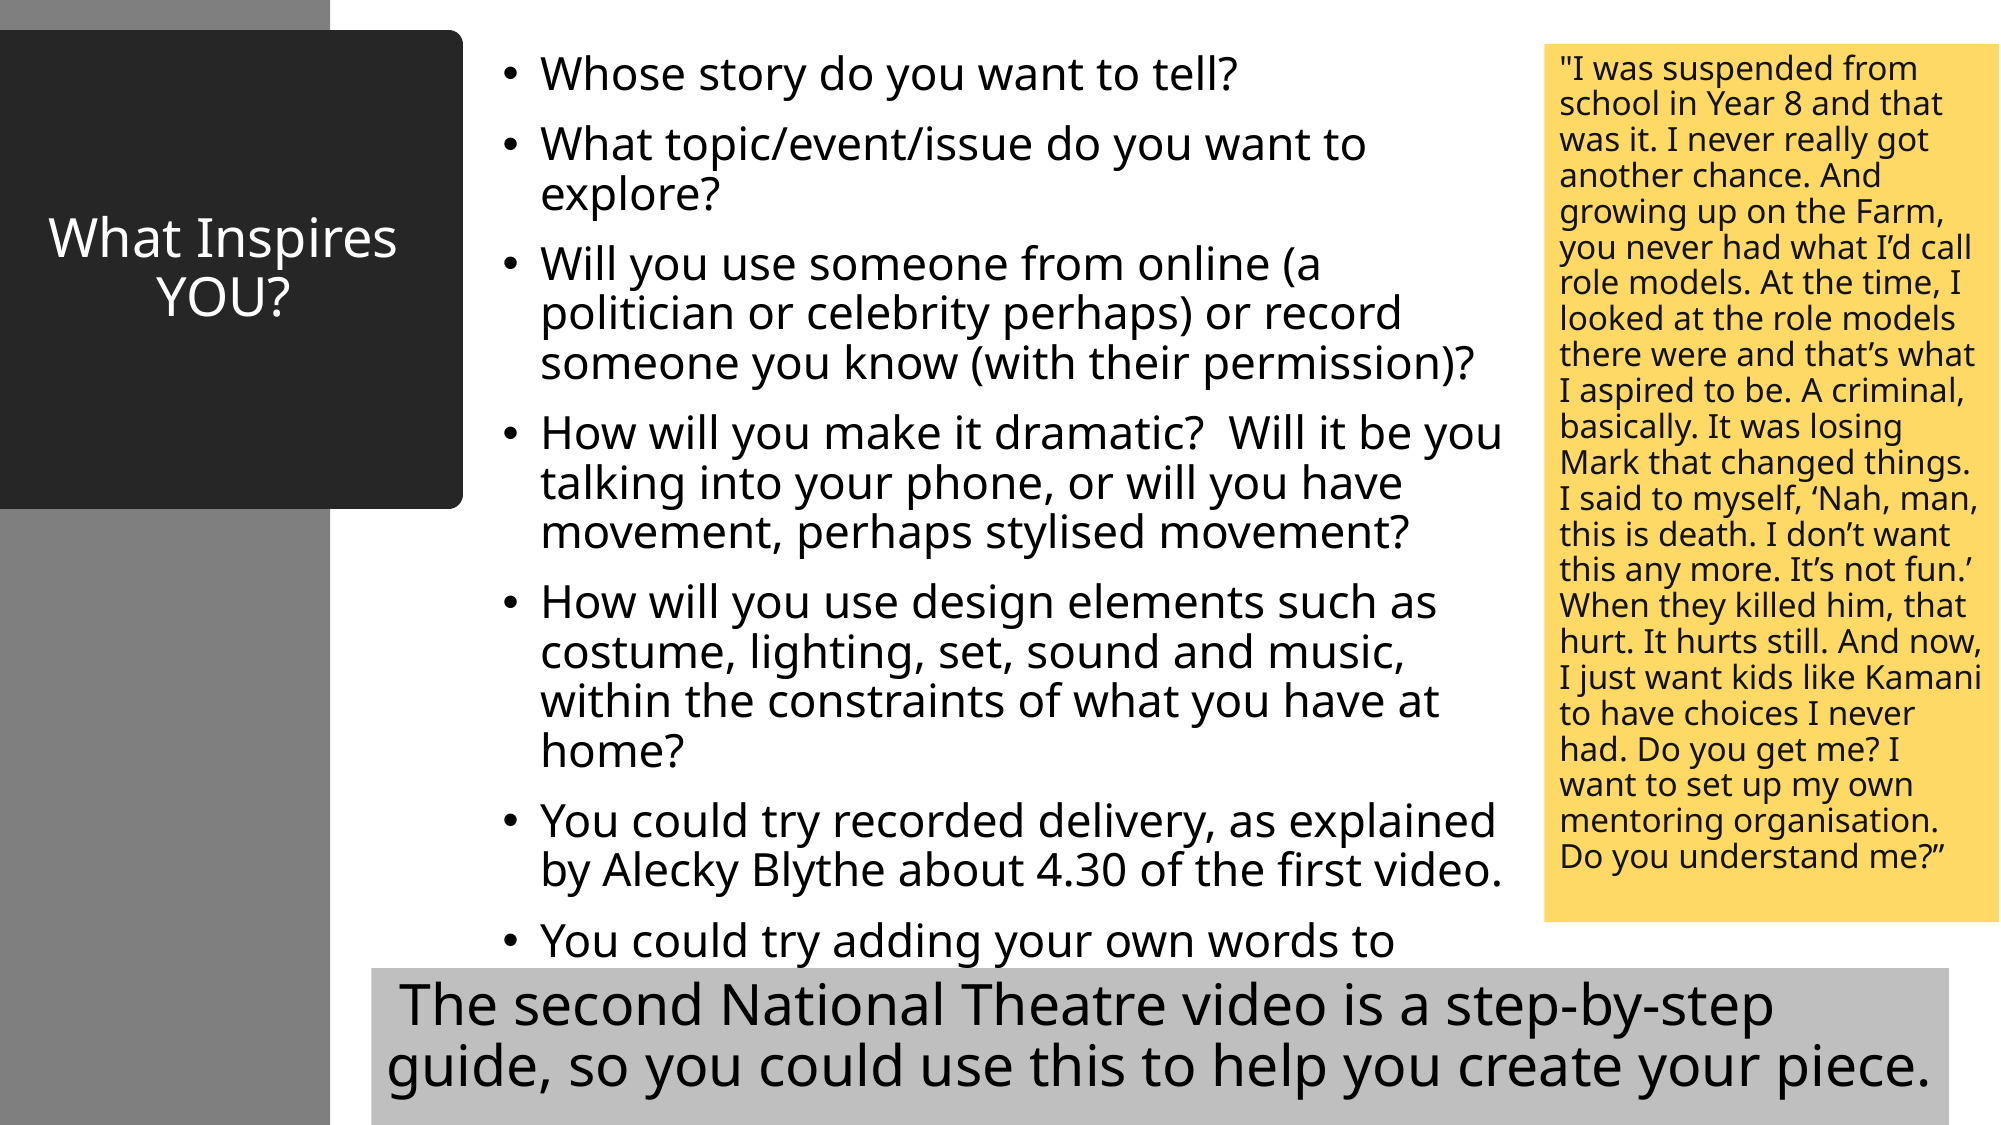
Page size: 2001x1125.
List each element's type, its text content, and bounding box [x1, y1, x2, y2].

text_box "I was suspended from school in Year 8 and that was it. I never really got another chance. And growing up on the Farm, you never had what I’d call role models. At the time, I looked at the role models there were and that’s what I aspired to be. A criminal, basically. It was losing Mark that changed things. I said to myself, ‘Nah, man, this is death. I don’t want this any more. It’s not fun.’ When they killed him, that hurt. It hurts still. And now, I just want kids like Kamani to have choices I never had. Do you get me? I want to set up my own mentoring organisation. Do you understand me?” [1544, 43, 1999, 923]
title What Inspires YOU? [0, 44, 449, 495]
text_box The second National Theatre video is a step-by-step guide, so you could use this to help you create your piece. [371, 968, 1949, 1125]
text_box [0, 0, 331, 44]
text_box [0, 495, 331, 1125]
list Whose story do you want to tell? What topic/event/issue do you want to explore? Will you use someone from online (a politician or celebrity perhaps) or record someone you know (with their permission)? How will you make it dramatic? Will it be you talking into your phone, or will you have movement, perhaps stylised movement? How will you use design elements such as costume, lighting, set, sound and music, within the constraints of what you have at home? You could try recorded delivery, as explained by Alecky Blythe about 4.30 of the first video. You could try adding your own words to those that you have recorded/researched from others. [487, 43, 1543, 903]
